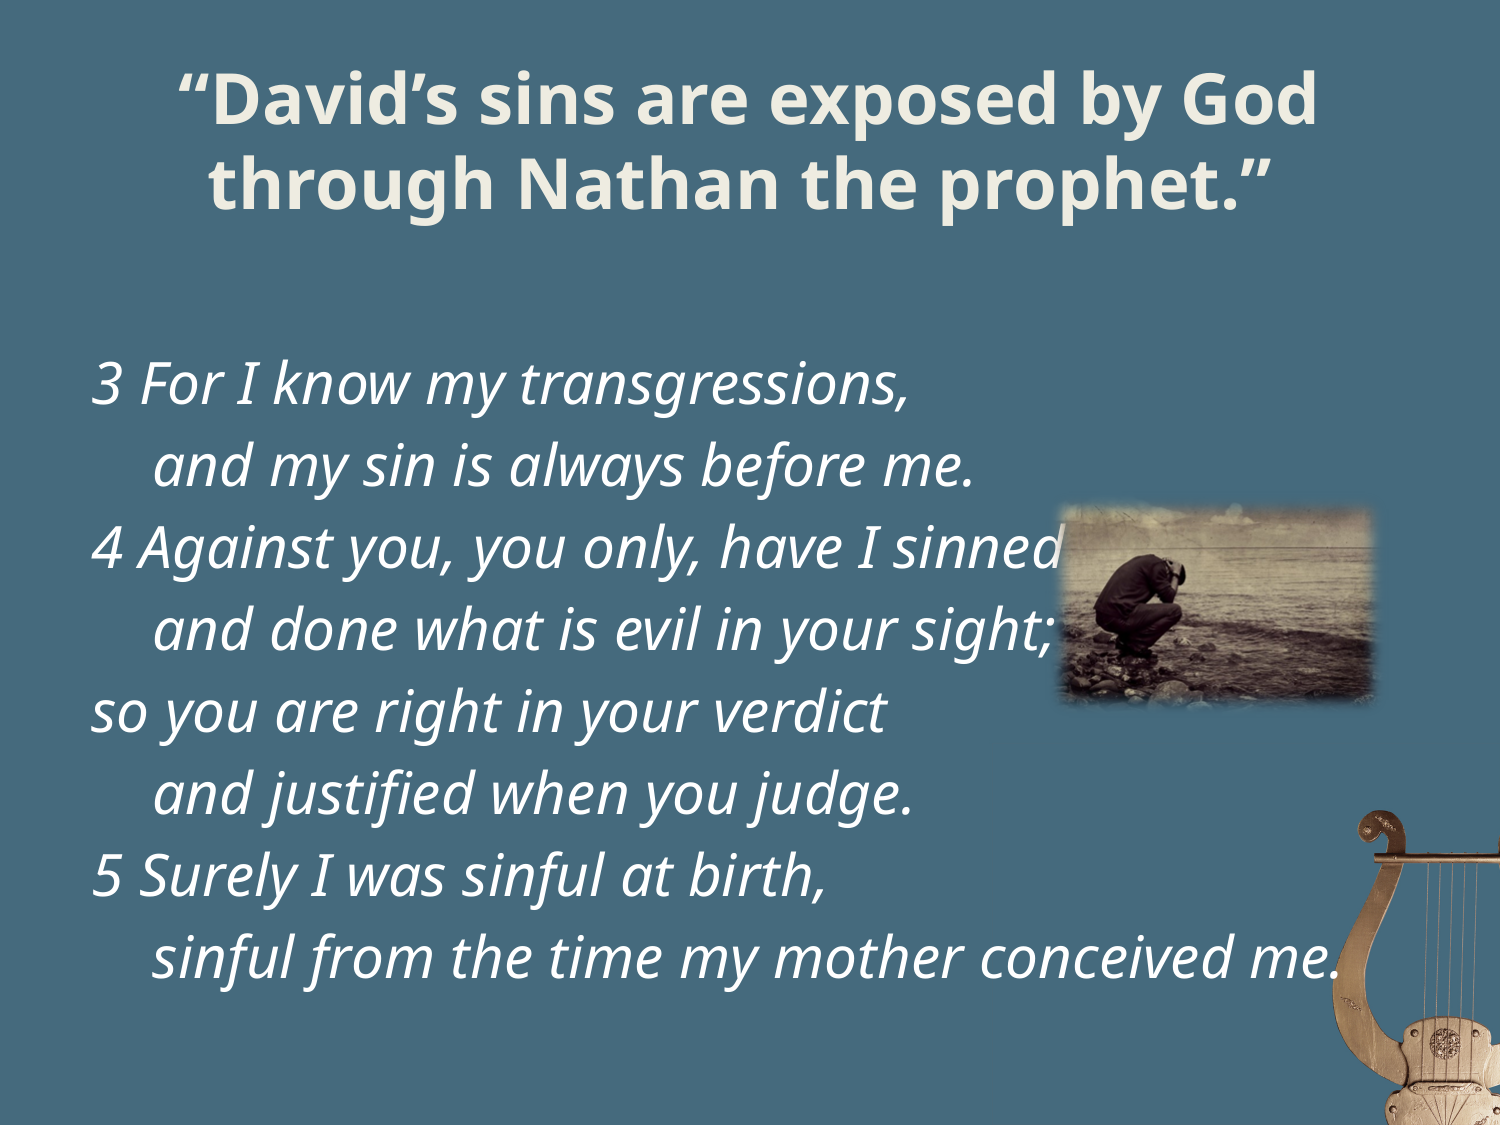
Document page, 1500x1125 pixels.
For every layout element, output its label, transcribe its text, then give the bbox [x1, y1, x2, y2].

title “David’s sins are exposed by God through Nathan the prophet.” [75, 45, 1425, 233]
picture [0, 0, 1500, 1125]
list 3 For I know my transgressions, and my sin is always before me. 4 Against you, you only, have I sinned and done what is evil in your sight; so you are right in your verdict and justified when you judge. 5 Surely I was sinful at birth, sinful from the time my mother conceived me. [76, 338, 1425, 1005]
